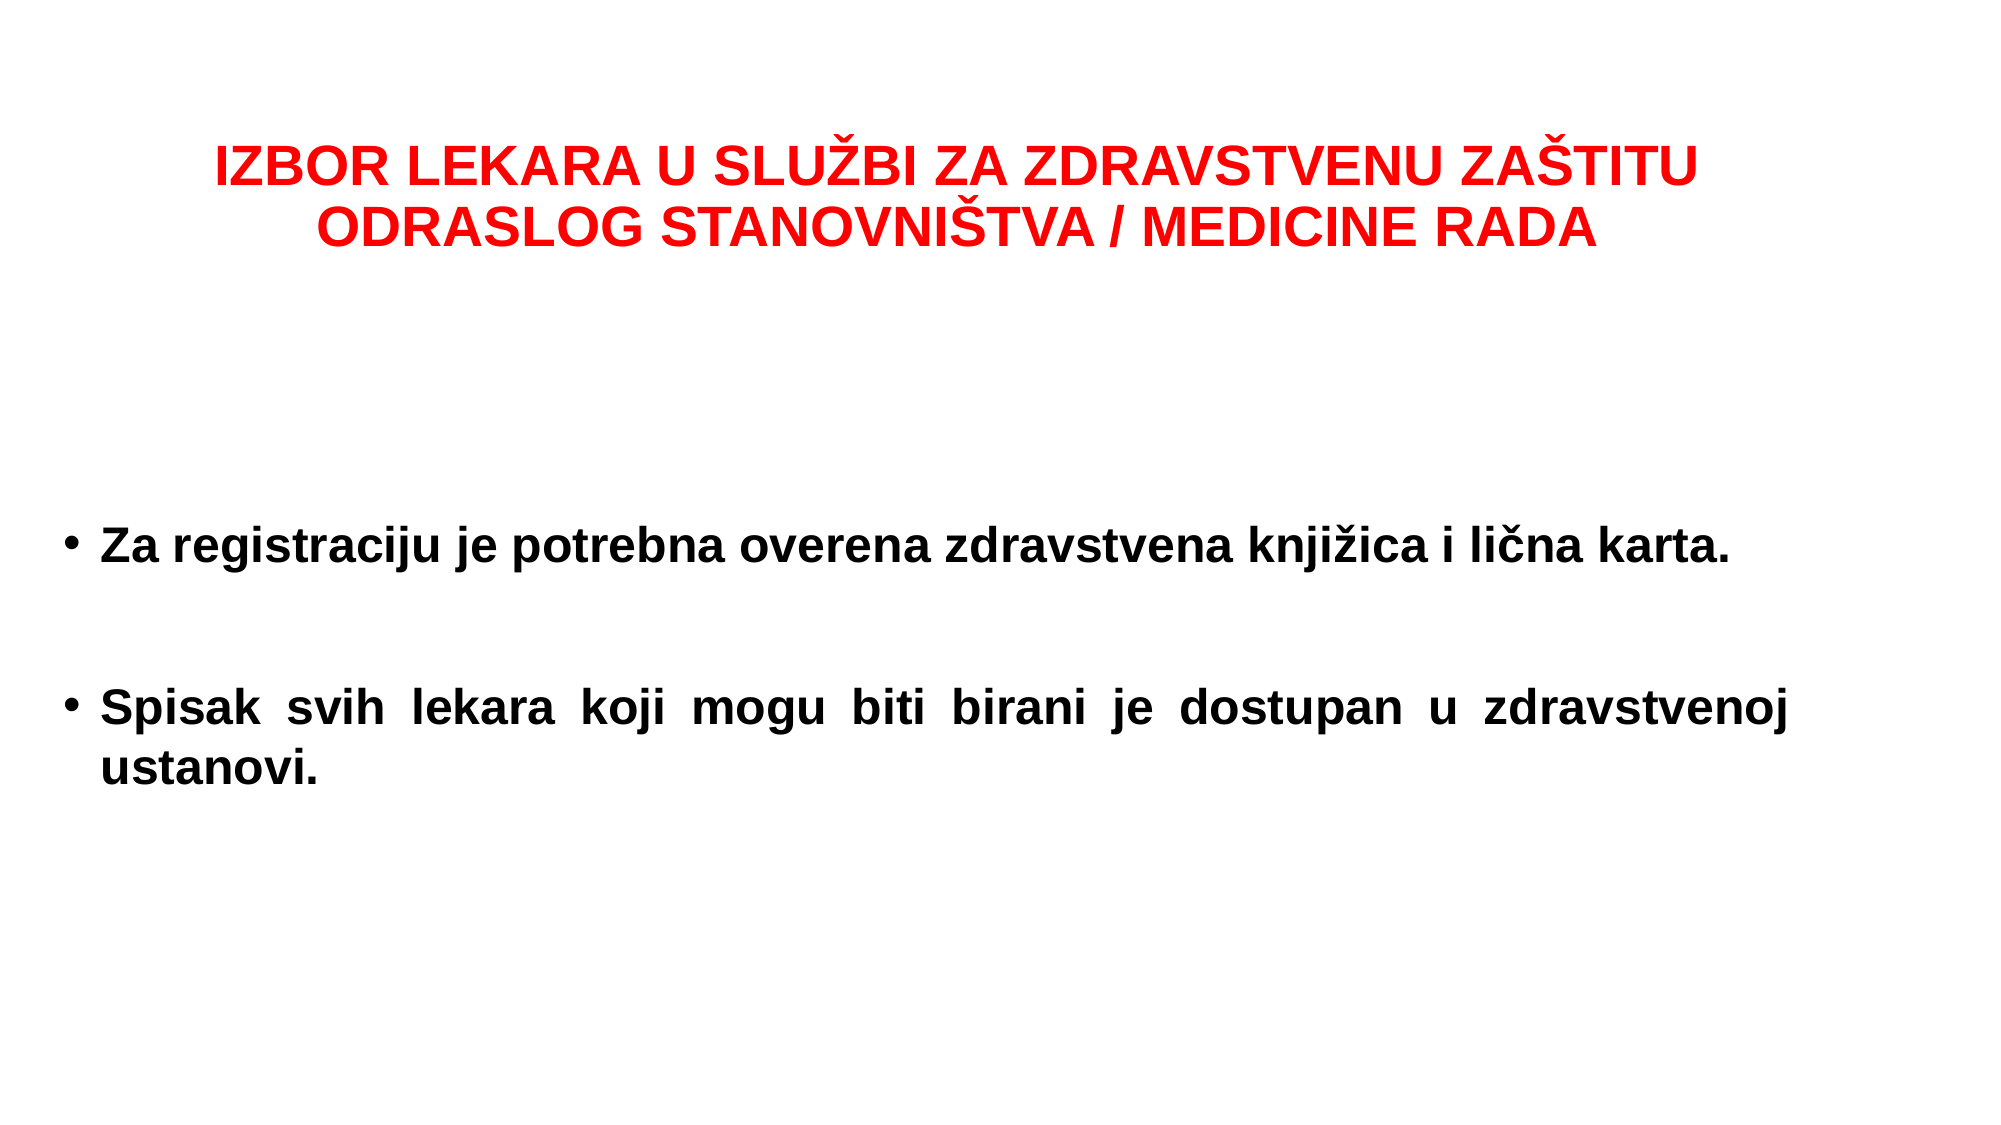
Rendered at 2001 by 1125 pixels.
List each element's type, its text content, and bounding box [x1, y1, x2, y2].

list Za registraciju je potrebna overena zdravstvena knjižica i lična karta. Spisak svih lekara koji mogu biti birani je dostupan u zdravstvenoj ustanovi. [48, 505, 1806, 1125]
title IZBOR LEKARA U SLUŽBI ZA ZDRAVSTVENU ZAŠTITU ODRASLOG STANOVNIŠTVA / MEDICINE RADA [94, 128, 1820, 267]
